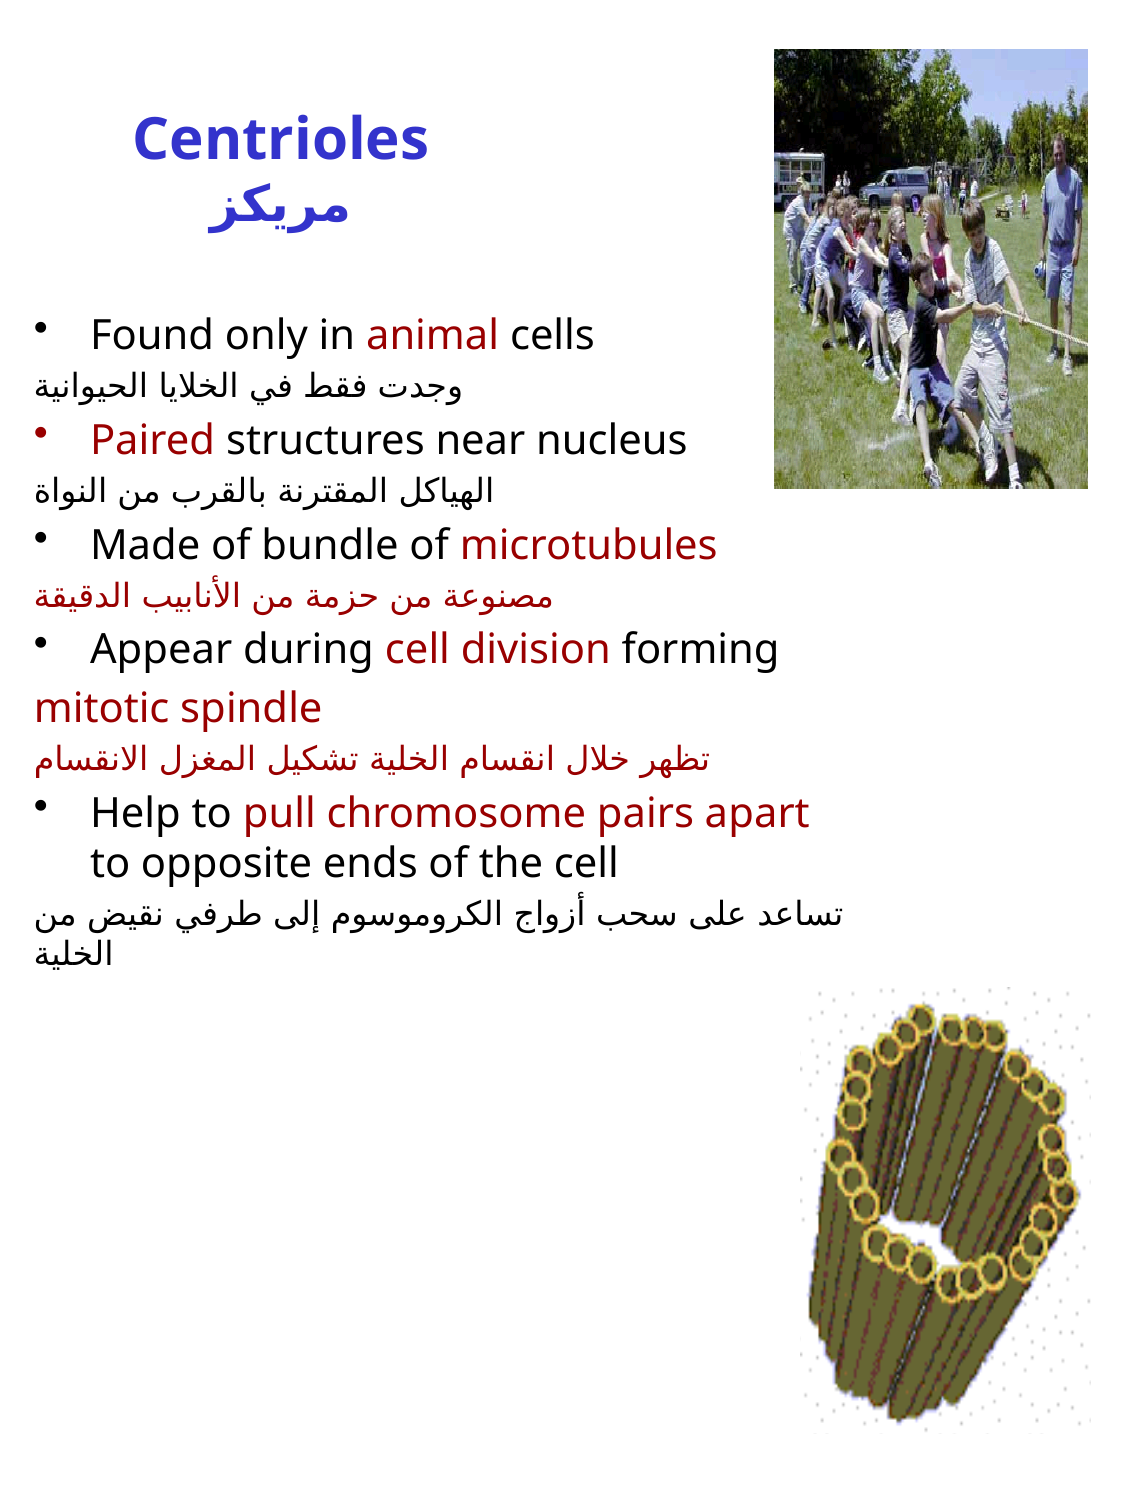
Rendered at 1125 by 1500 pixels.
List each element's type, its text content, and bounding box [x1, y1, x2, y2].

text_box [799, 987, 1091, 1435]
list Found only in animal cells وجدت فقط في الخلايا الحيوانية Paired structures near nucleus الهياكل المقترنة بالقرب من النواة Made of bundle of microtubules مصنوعة من حزمة من الأنابيب الدقيقة Appear during cell division forming mitotic spindle تظهر خلال انقسام الخلية تشكيل المغزل الانقسام Help to pull chromosome pairs apart to opposite ends of the cell تساعد على سحب أزواج الكروموسوم إلى طرفي نقيض من الخلية [18, 300, 872, 1300]
picture [774, 49, 1088, 490]
title Centrioles مريكز [46, 99, 516, 234]
